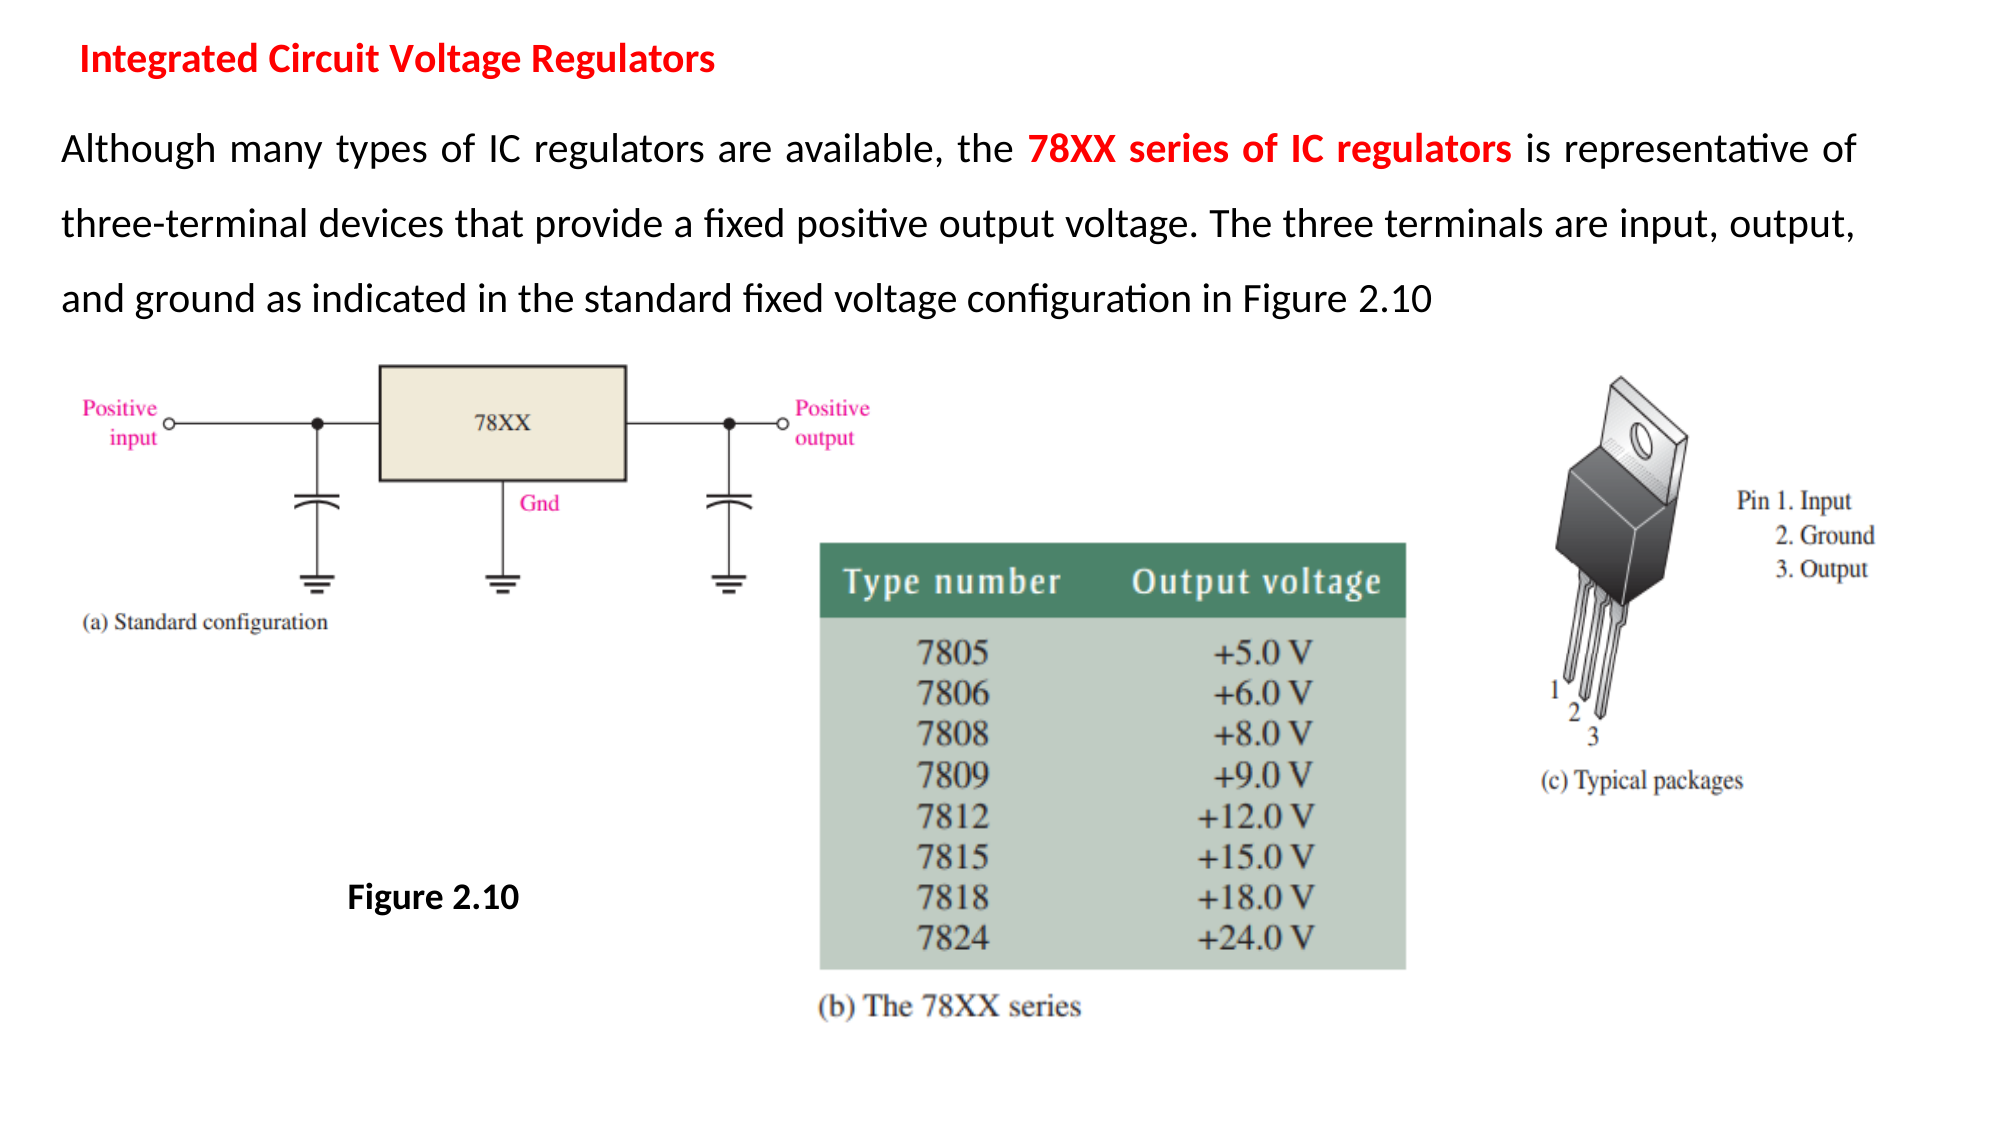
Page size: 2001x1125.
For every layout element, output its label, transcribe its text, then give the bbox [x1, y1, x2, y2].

picture [25, 343, 1919, 1043]
text_box Integrated Circuit Voltage Regulators [64, 23, 731, 88]
text_box Although many types of IC regulators are available, the 78XX series of IC regulators is representative of three-terminal devices that provide a fixed positive output voltage. The three terminals are input, output, and ground as indicated in the standard fixed voltage configuration in Figure 2.10 [46, 88, 1872, 329]
text_box Figure 2.10 [332, 841, 535, 924]
